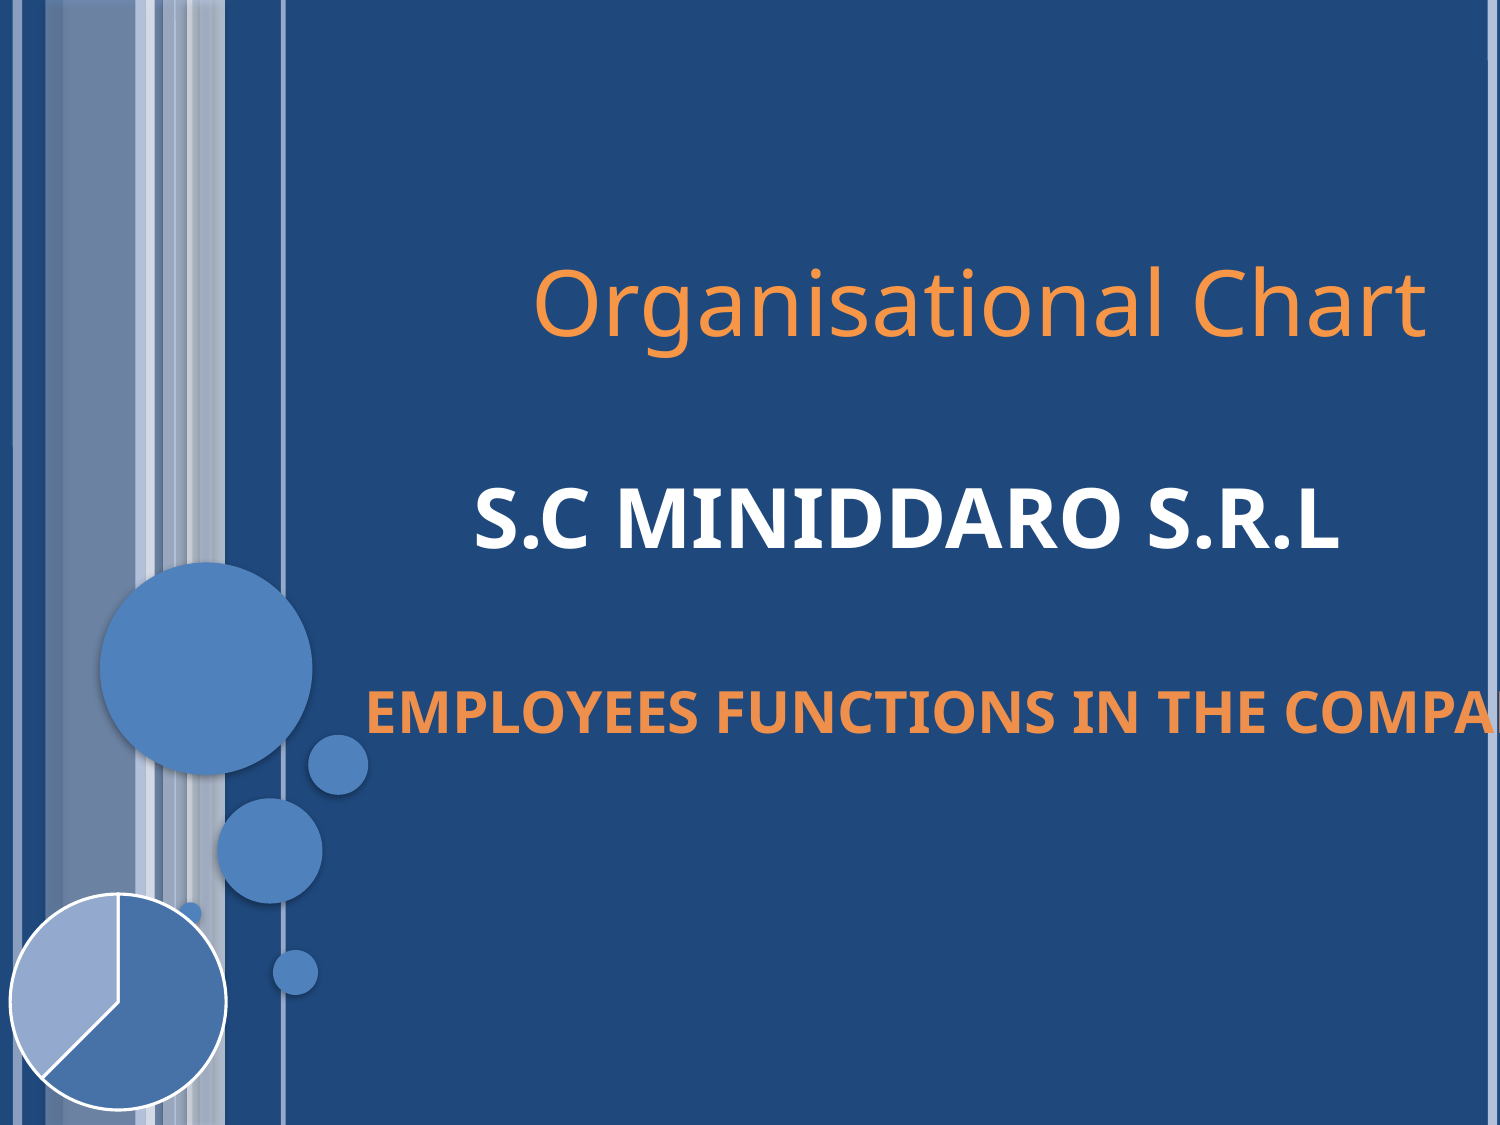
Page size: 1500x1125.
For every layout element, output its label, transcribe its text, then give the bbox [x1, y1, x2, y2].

chart [5, 878, 232, 1125]
text_box Organisational Chart S.C MINIDDARO S.R.L EMPLOYEES FUNCTIONS IN THE COMPANY [350, 237, 1500, 753]
